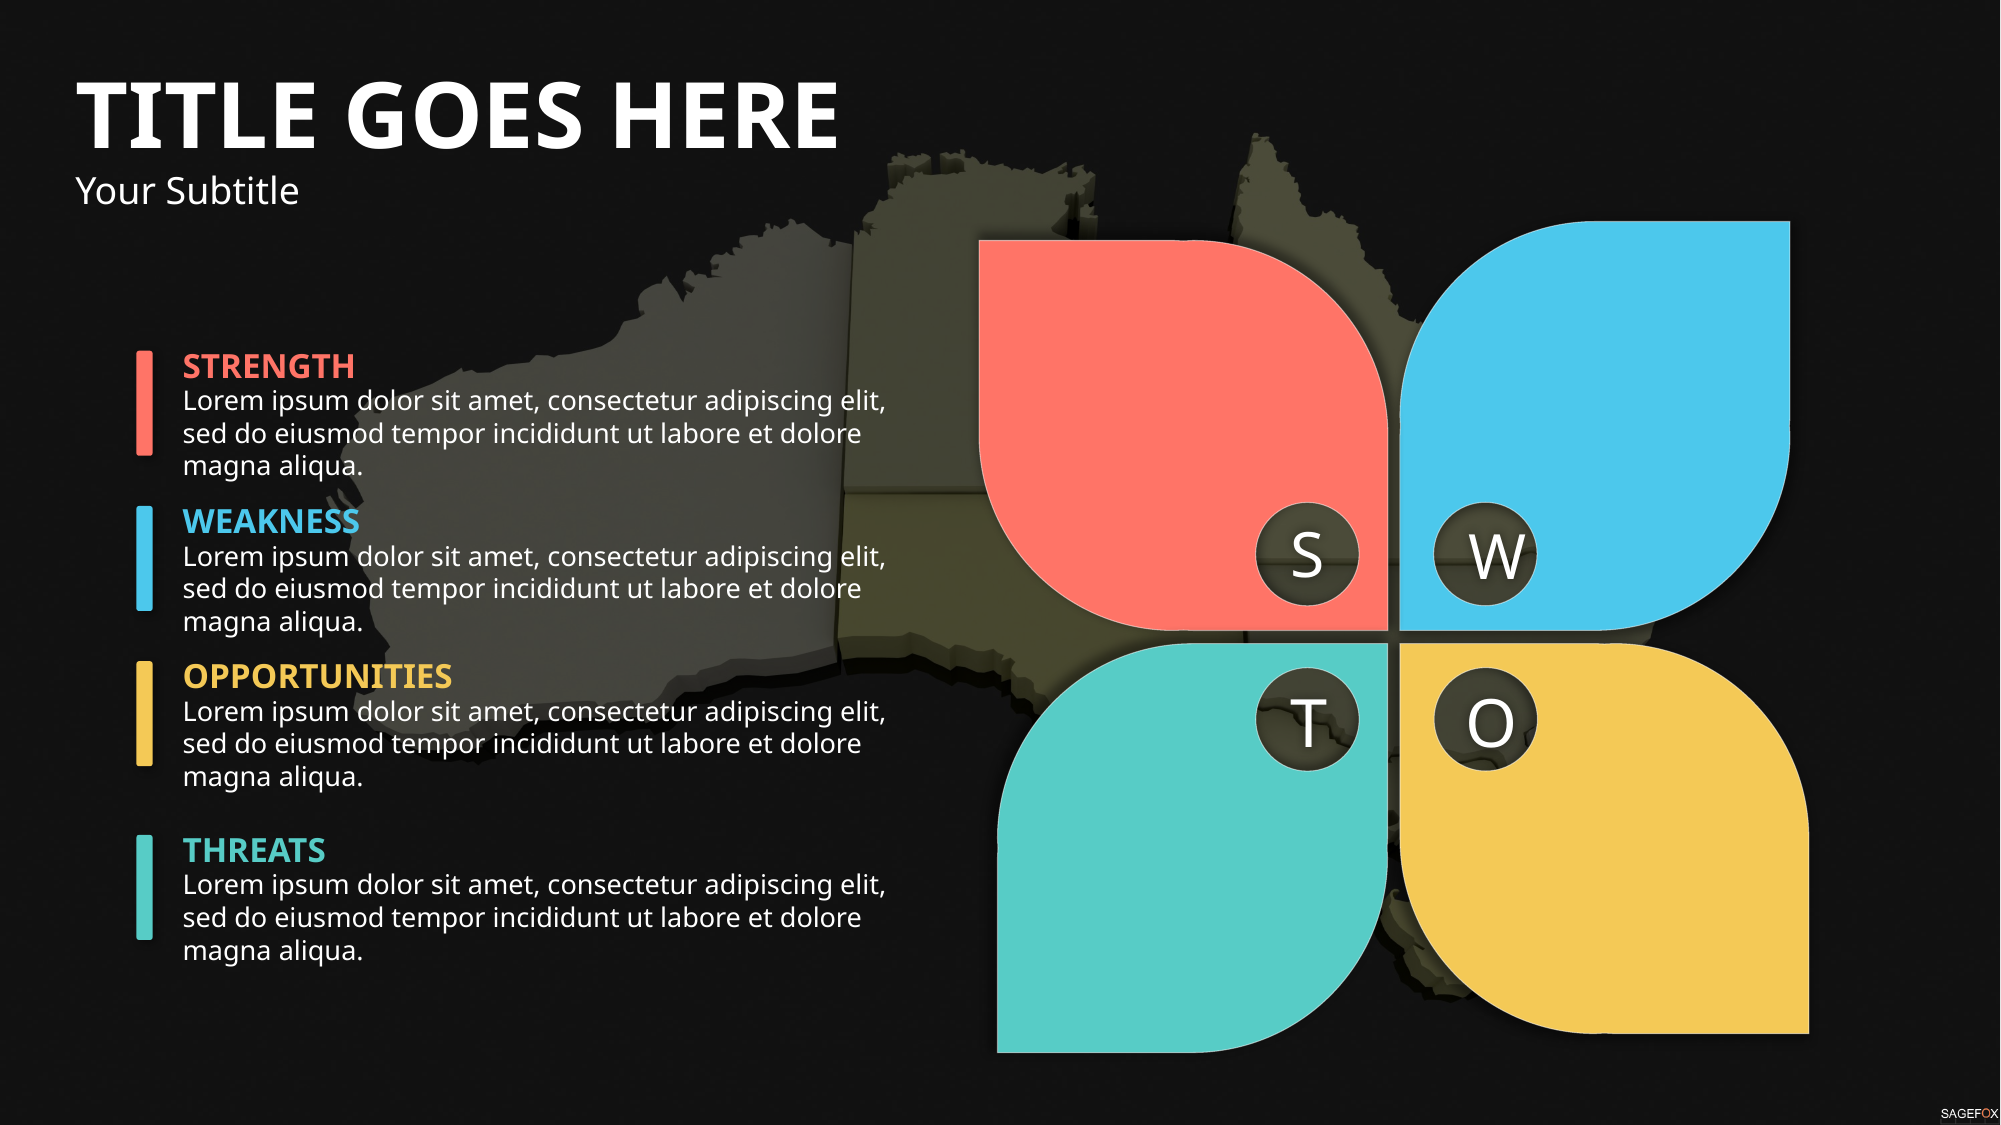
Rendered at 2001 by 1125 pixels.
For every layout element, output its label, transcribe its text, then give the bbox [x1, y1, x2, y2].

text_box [167, 647, 912, 801]
picture [0, 0, 2001, 1125]
text_box T [1261, 674, 1354, 767]
text_box S [1261, 506, 1354, 599]
text_box [1400, 220, 1791, 632]
text_box [135, 504, 154, 613]
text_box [167, 821, 912, 975]
text_box [978, 239, 1389, 631]
text_box [135, 349, 154, 457]
text_box [135, 660, 154, 768]
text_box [167, 492, 912, 646]
text_box [996, 642, 1389, 1054]
text_box W [1439, 508, 1532, 601]
text_box O [1436, 674, 1529, 767]
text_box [167, 337, 912, 491]
text_box TITLE GOES HERE Your Subtitle [60, 49, 1036, 220]
text_box [1398, 642, 1810, 1035]
text_box [135, 833, 154, 941]
